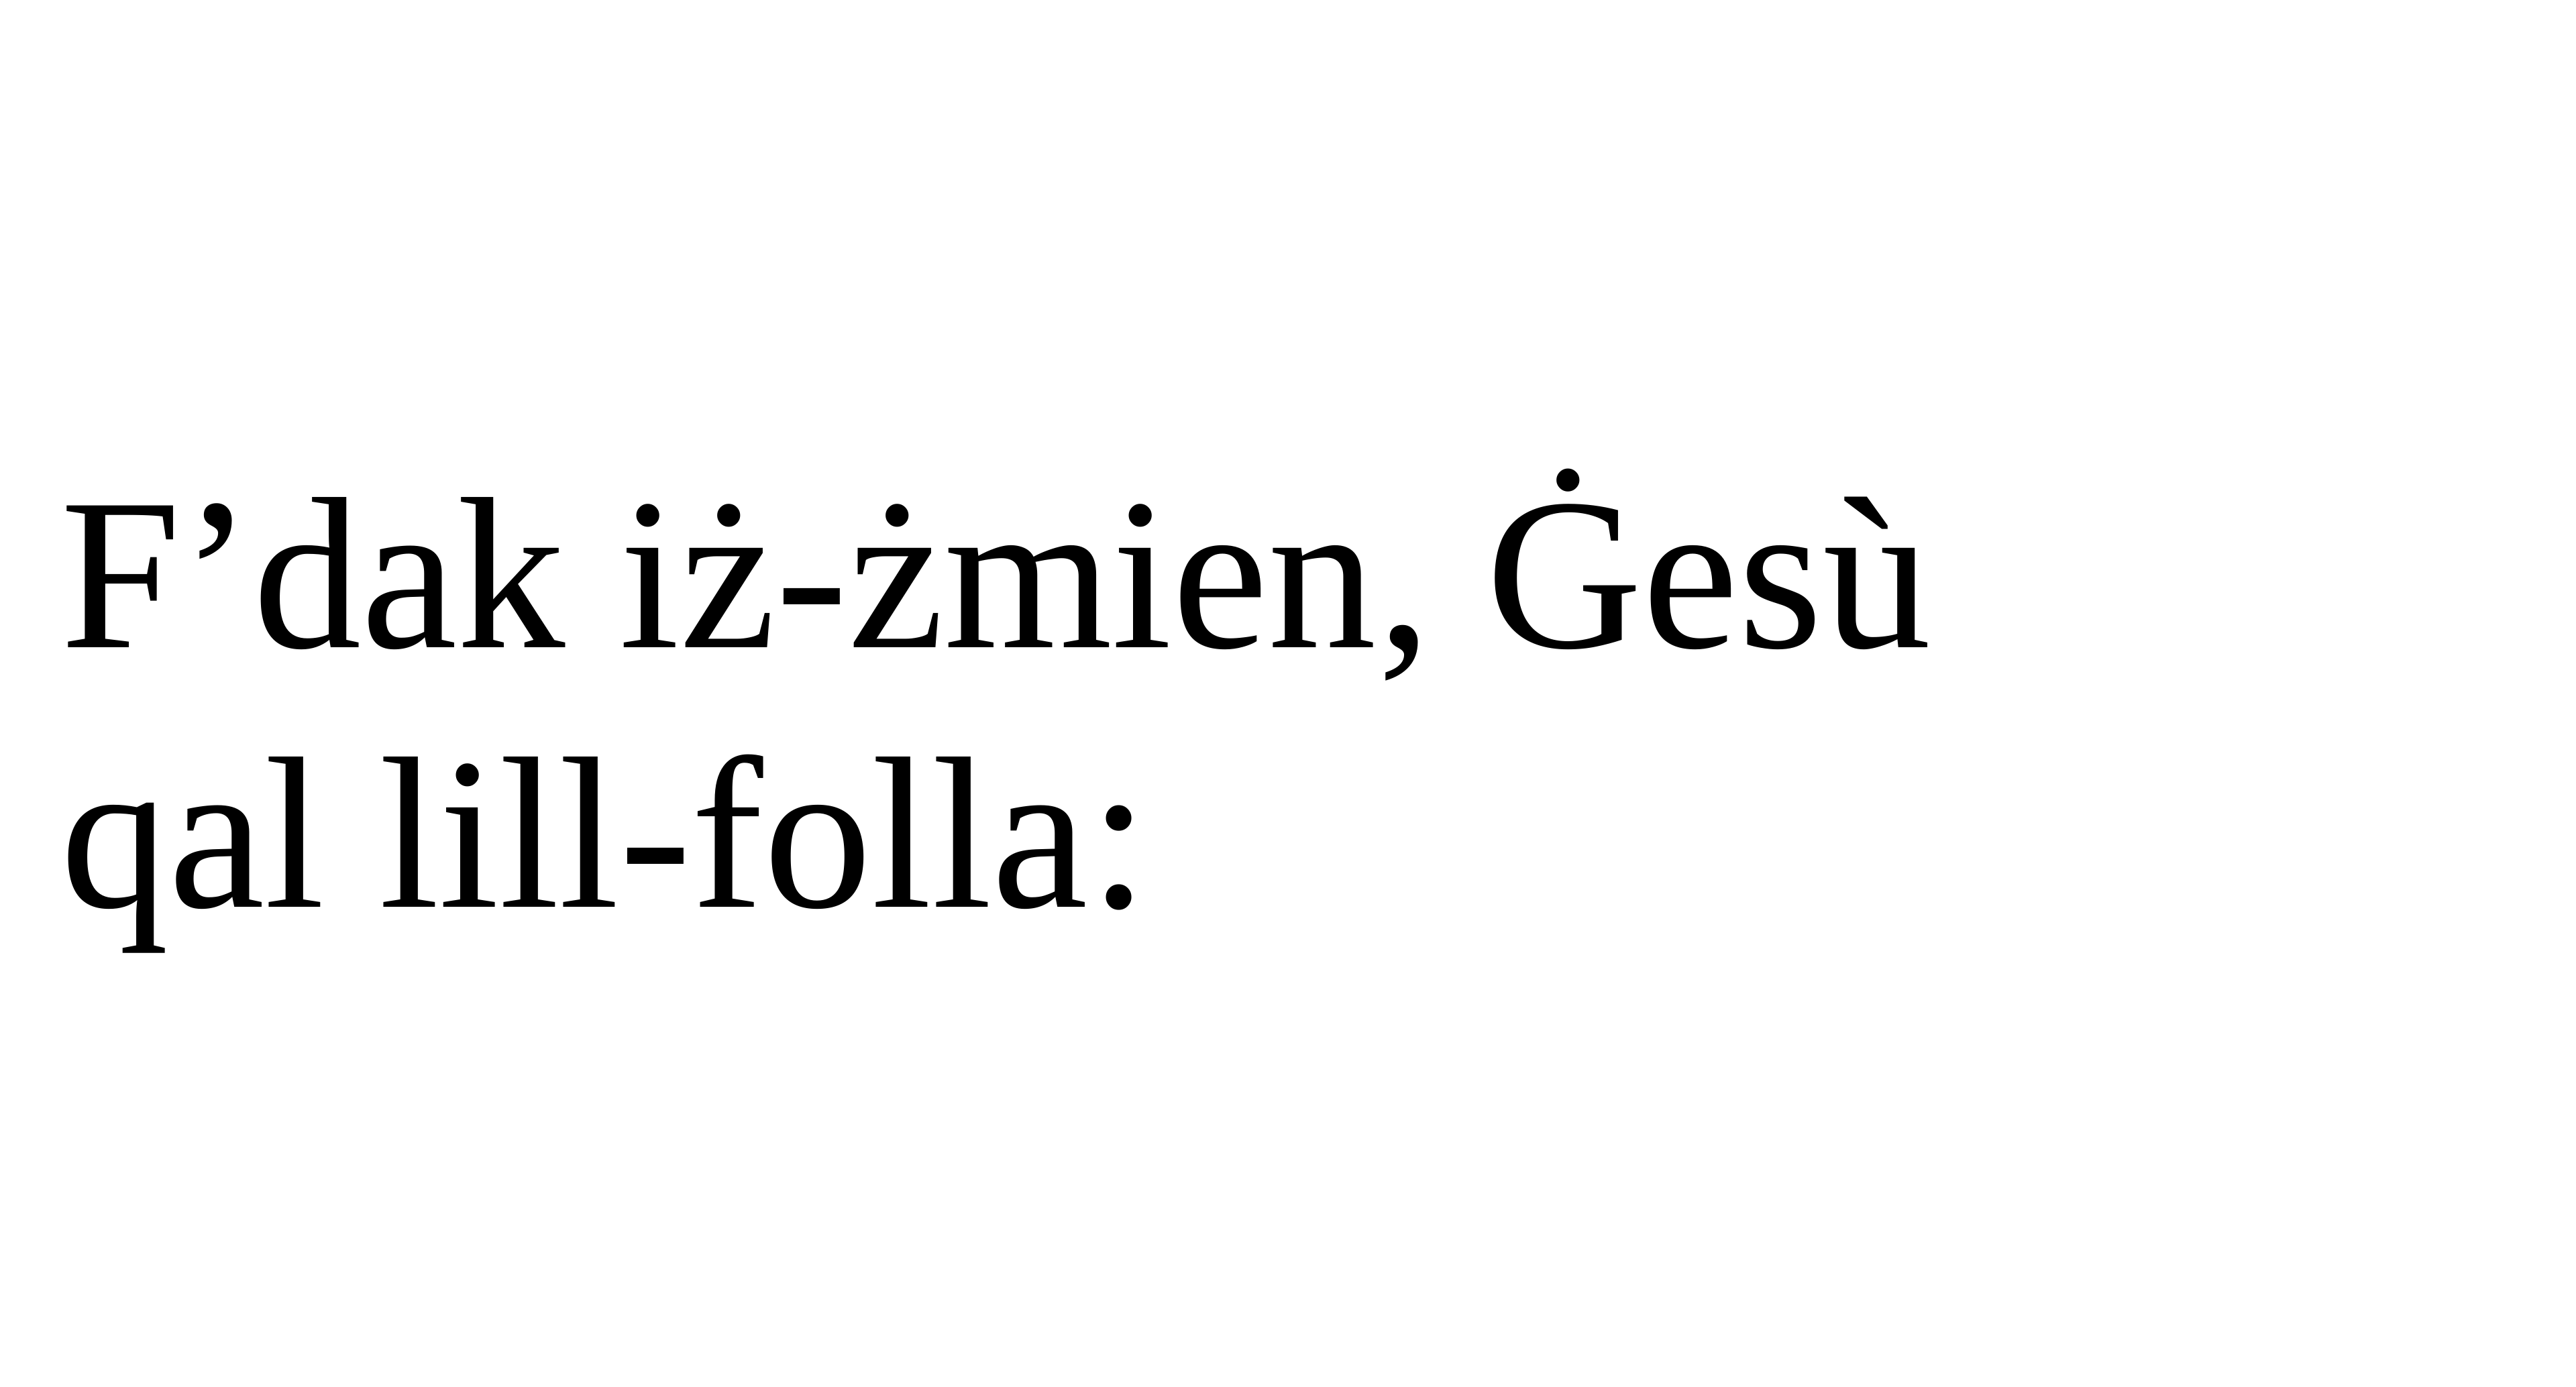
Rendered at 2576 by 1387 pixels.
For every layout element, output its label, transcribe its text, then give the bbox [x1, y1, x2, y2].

text_box F’dak iż-żmien, Ġesù qal lill-folla: [38, 419, 2538, 962]
